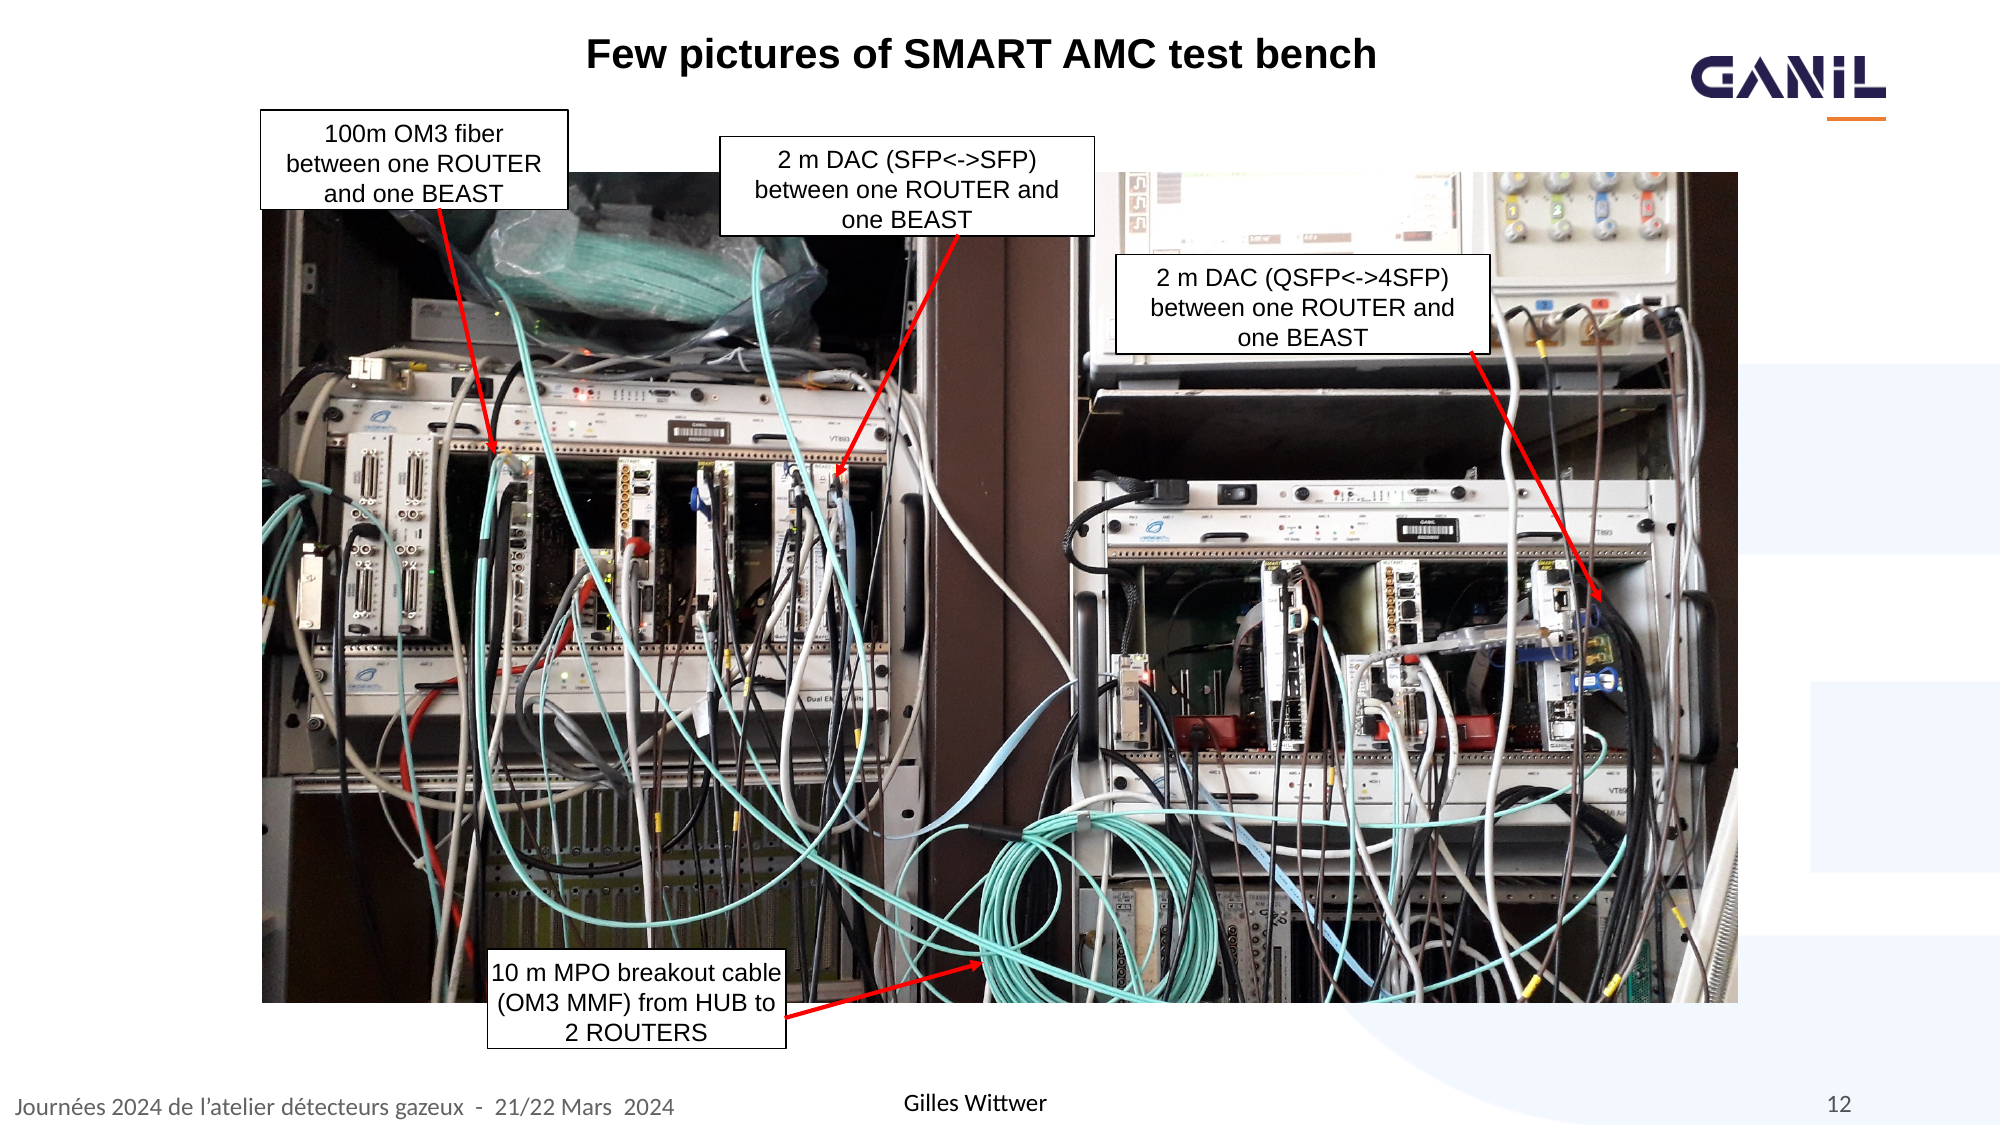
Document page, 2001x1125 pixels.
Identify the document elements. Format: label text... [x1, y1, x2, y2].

picture [1691, 56, 1886, 98]
text_box 2 m DAC (SFP<->SFP) between one ROUTER and one BEAST [720, 136, 1095, 172]
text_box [836, 234, 959, 478]
picture [262, 172, 1738, 1003]
text_box Few pictures of SMART AMC test bench [571, 19, 1393, 85]
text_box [1470, 351, 1602, 603]
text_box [784, 962, 984, 1019]
text_box 100m OM3 fiber between one ROUTER and one BEAST [260, 110, 568, 210]
text_box 10 m MPO breakout cable (OM3 MMF) from HUB to 2 ROUTERS [487, 1003, 786, 1049]
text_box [438, 208, 495, 455]
